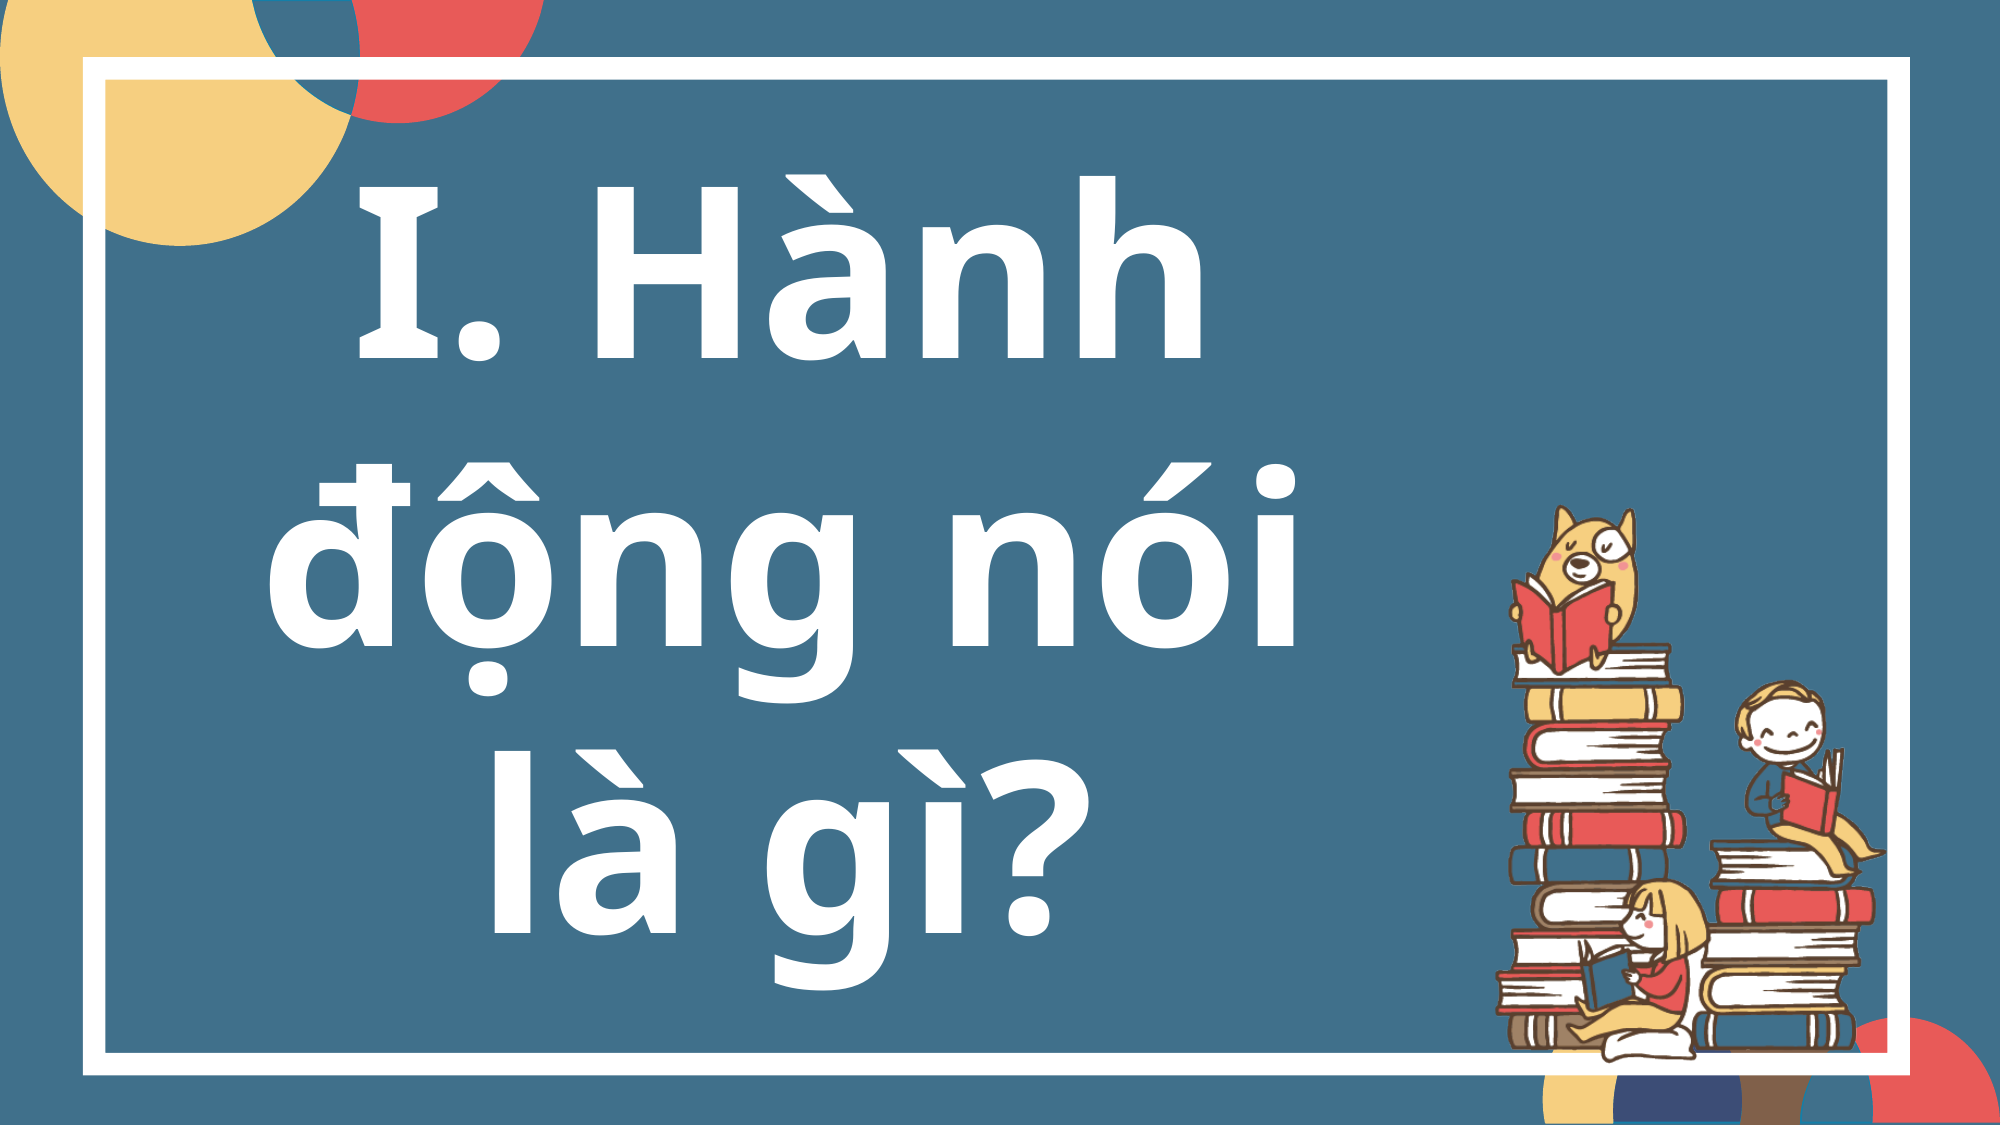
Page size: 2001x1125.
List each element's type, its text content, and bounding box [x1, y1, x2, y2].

text_box [82, 56, 1911, 1076]
picture [1495, 504, 1888, 1064]
text_box I. Hành động nói là gì? [153, 111, 1418, 989]
